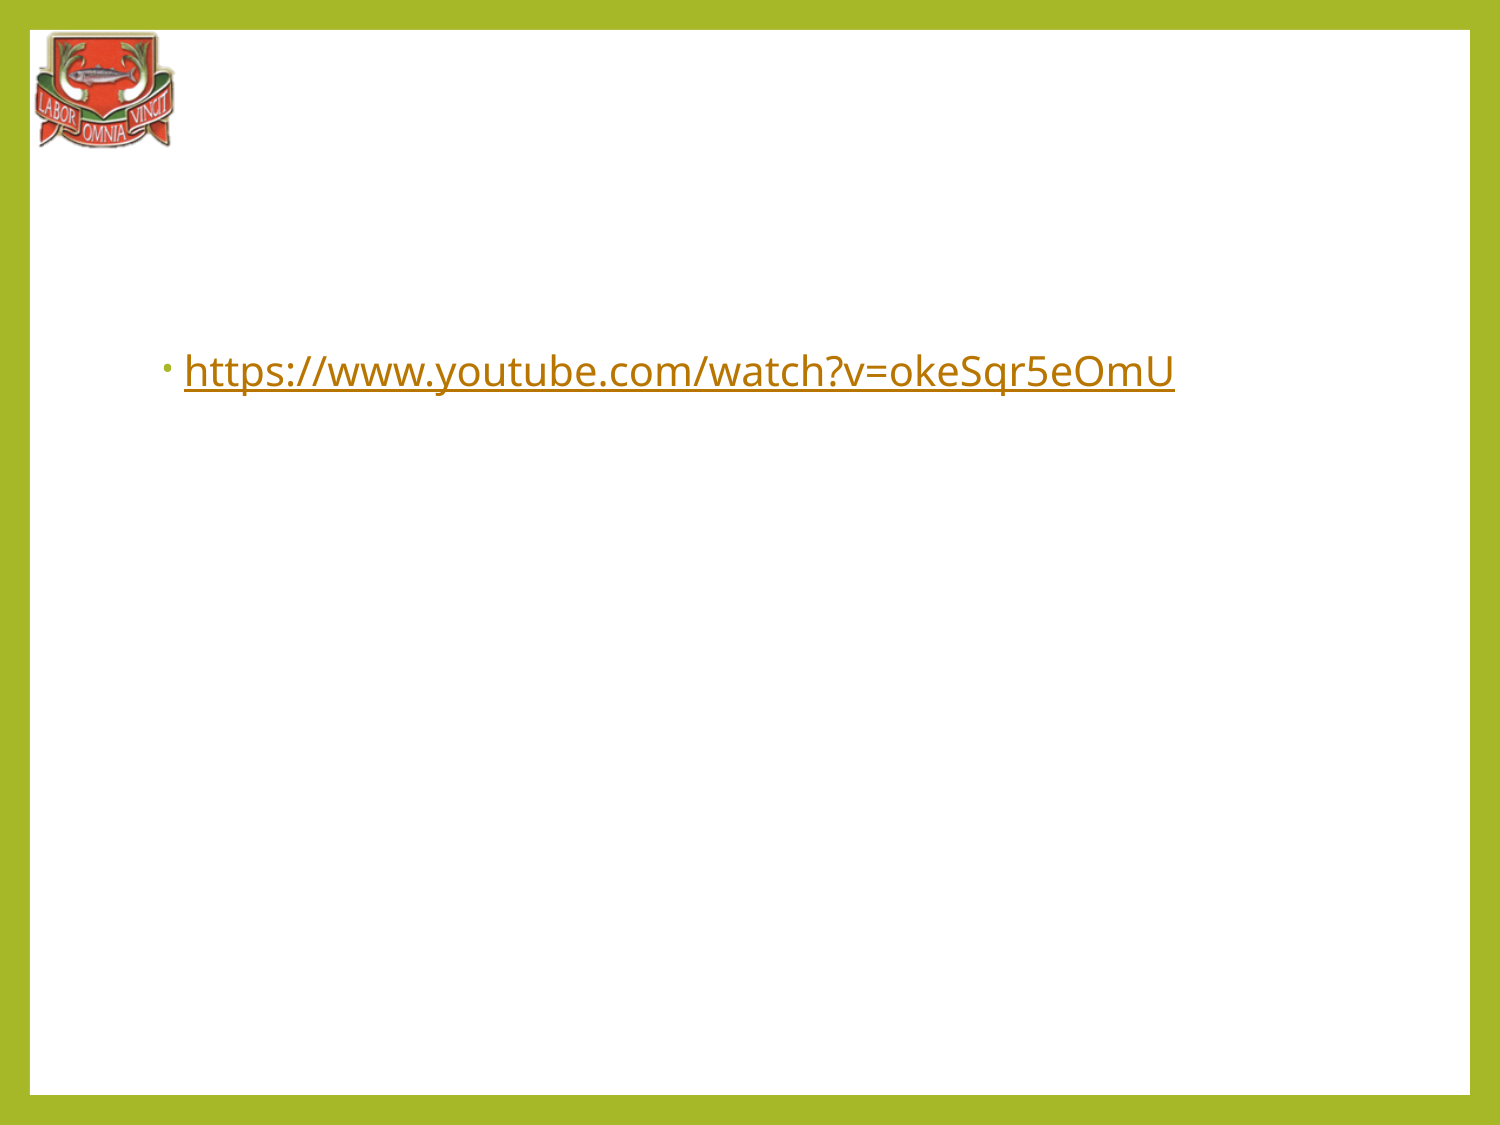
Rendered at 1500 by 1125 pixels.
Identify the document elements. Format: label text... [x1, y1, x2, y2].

picture [30, 19, 180, 166]
list https://www.youtube.com/watch?v=okeSqr5eOmU [140, 337, 1356, 1000]
